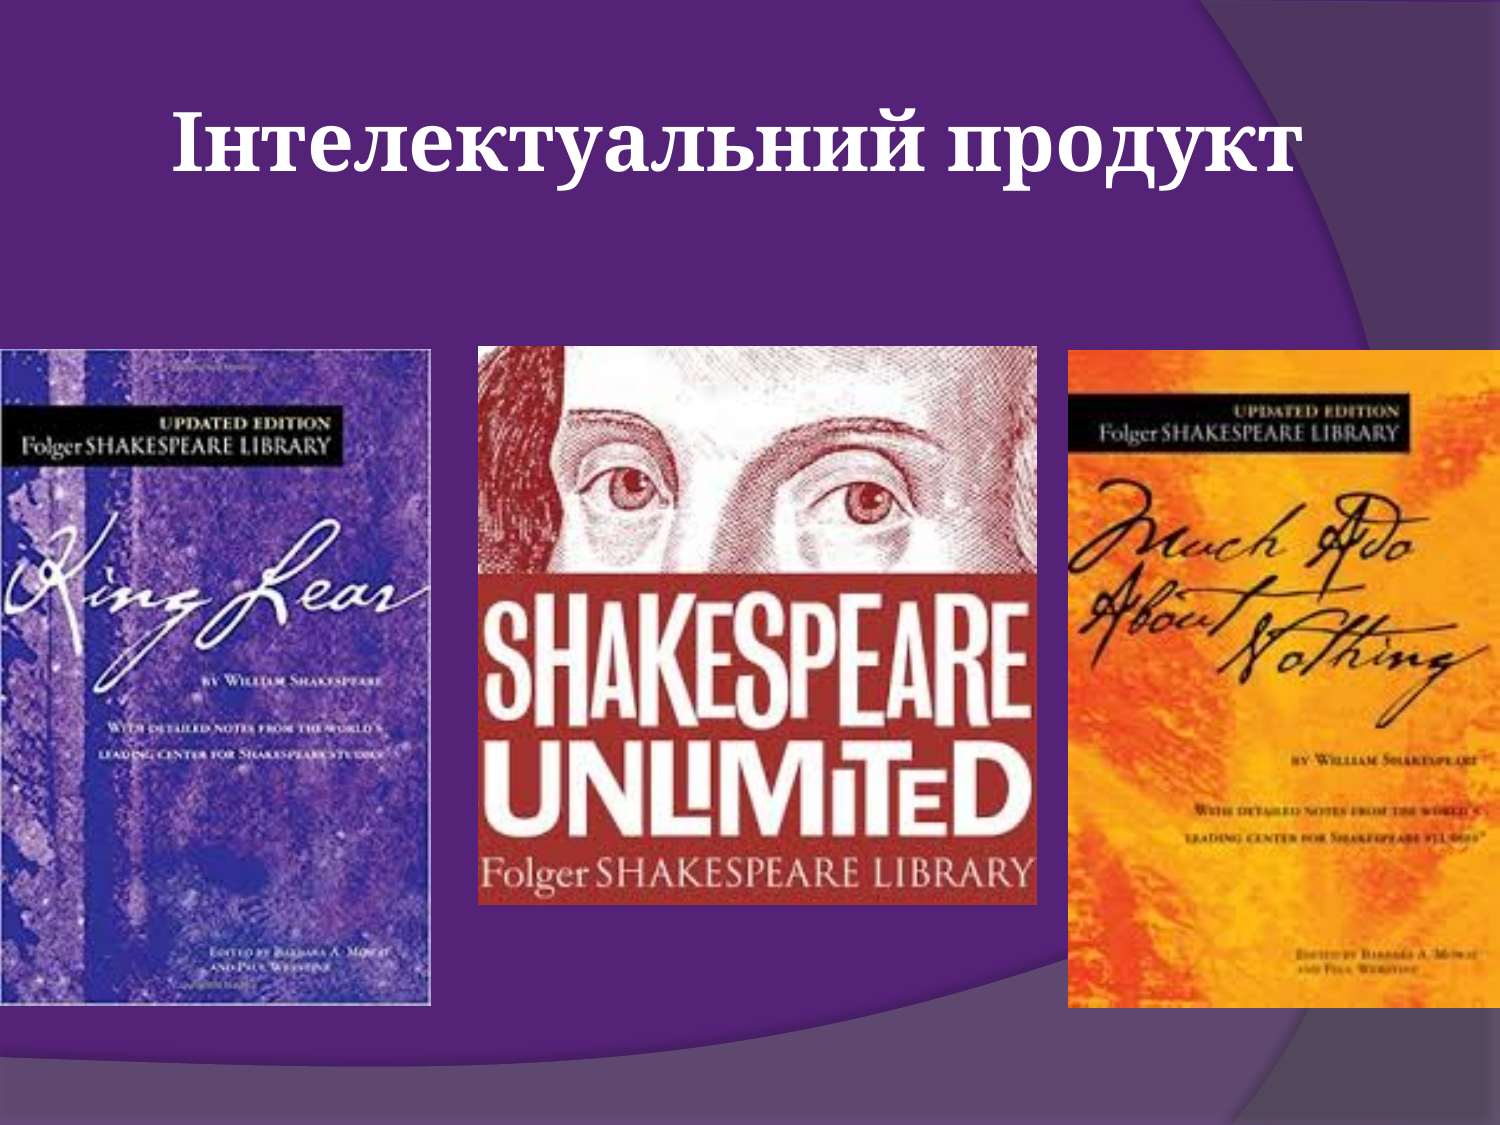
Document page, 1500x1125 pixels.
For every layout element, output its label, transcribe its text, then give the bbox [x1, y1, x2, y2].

picture [0, 348, 432, 1006]
title Інтелектуальний продукт [123, 45, 1353, 233]
picture [1068, 350, 1500, 1008]
picture [478, 346, 1037, 906]
